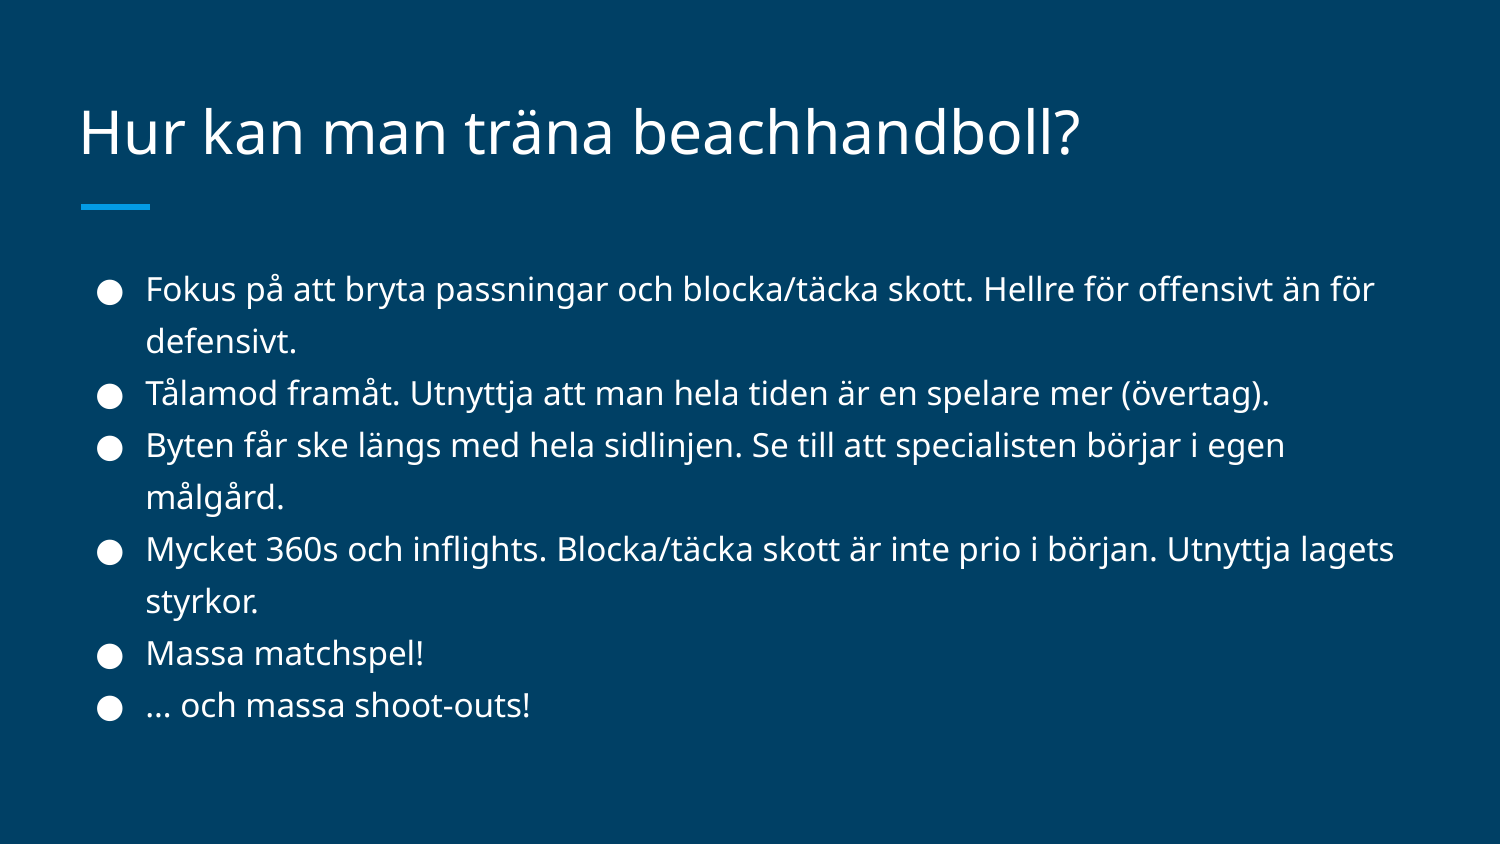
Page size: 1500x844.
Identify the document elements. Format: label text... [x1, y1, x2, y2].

title Hur kan man träna beachhandboll? [63, 75, 1437, 188]
list Fokus på att bryta passningar och blocka/täcka skott. Hellre för offensivt än för defensivt. Tålamod framåt. Utnyttja att man hela tiden är en spelare mer (övertag). Byten får ske längs med hela sidlinjen. Se till att specialisten börjar i egen målgård. Mycket 360s och inflights. Blocka/täcka skott är inte prio i början. Utnyttja lagets styrkor. Massa matchspel! … och massa shoot-outs! [63, 244, 1437, 750]
